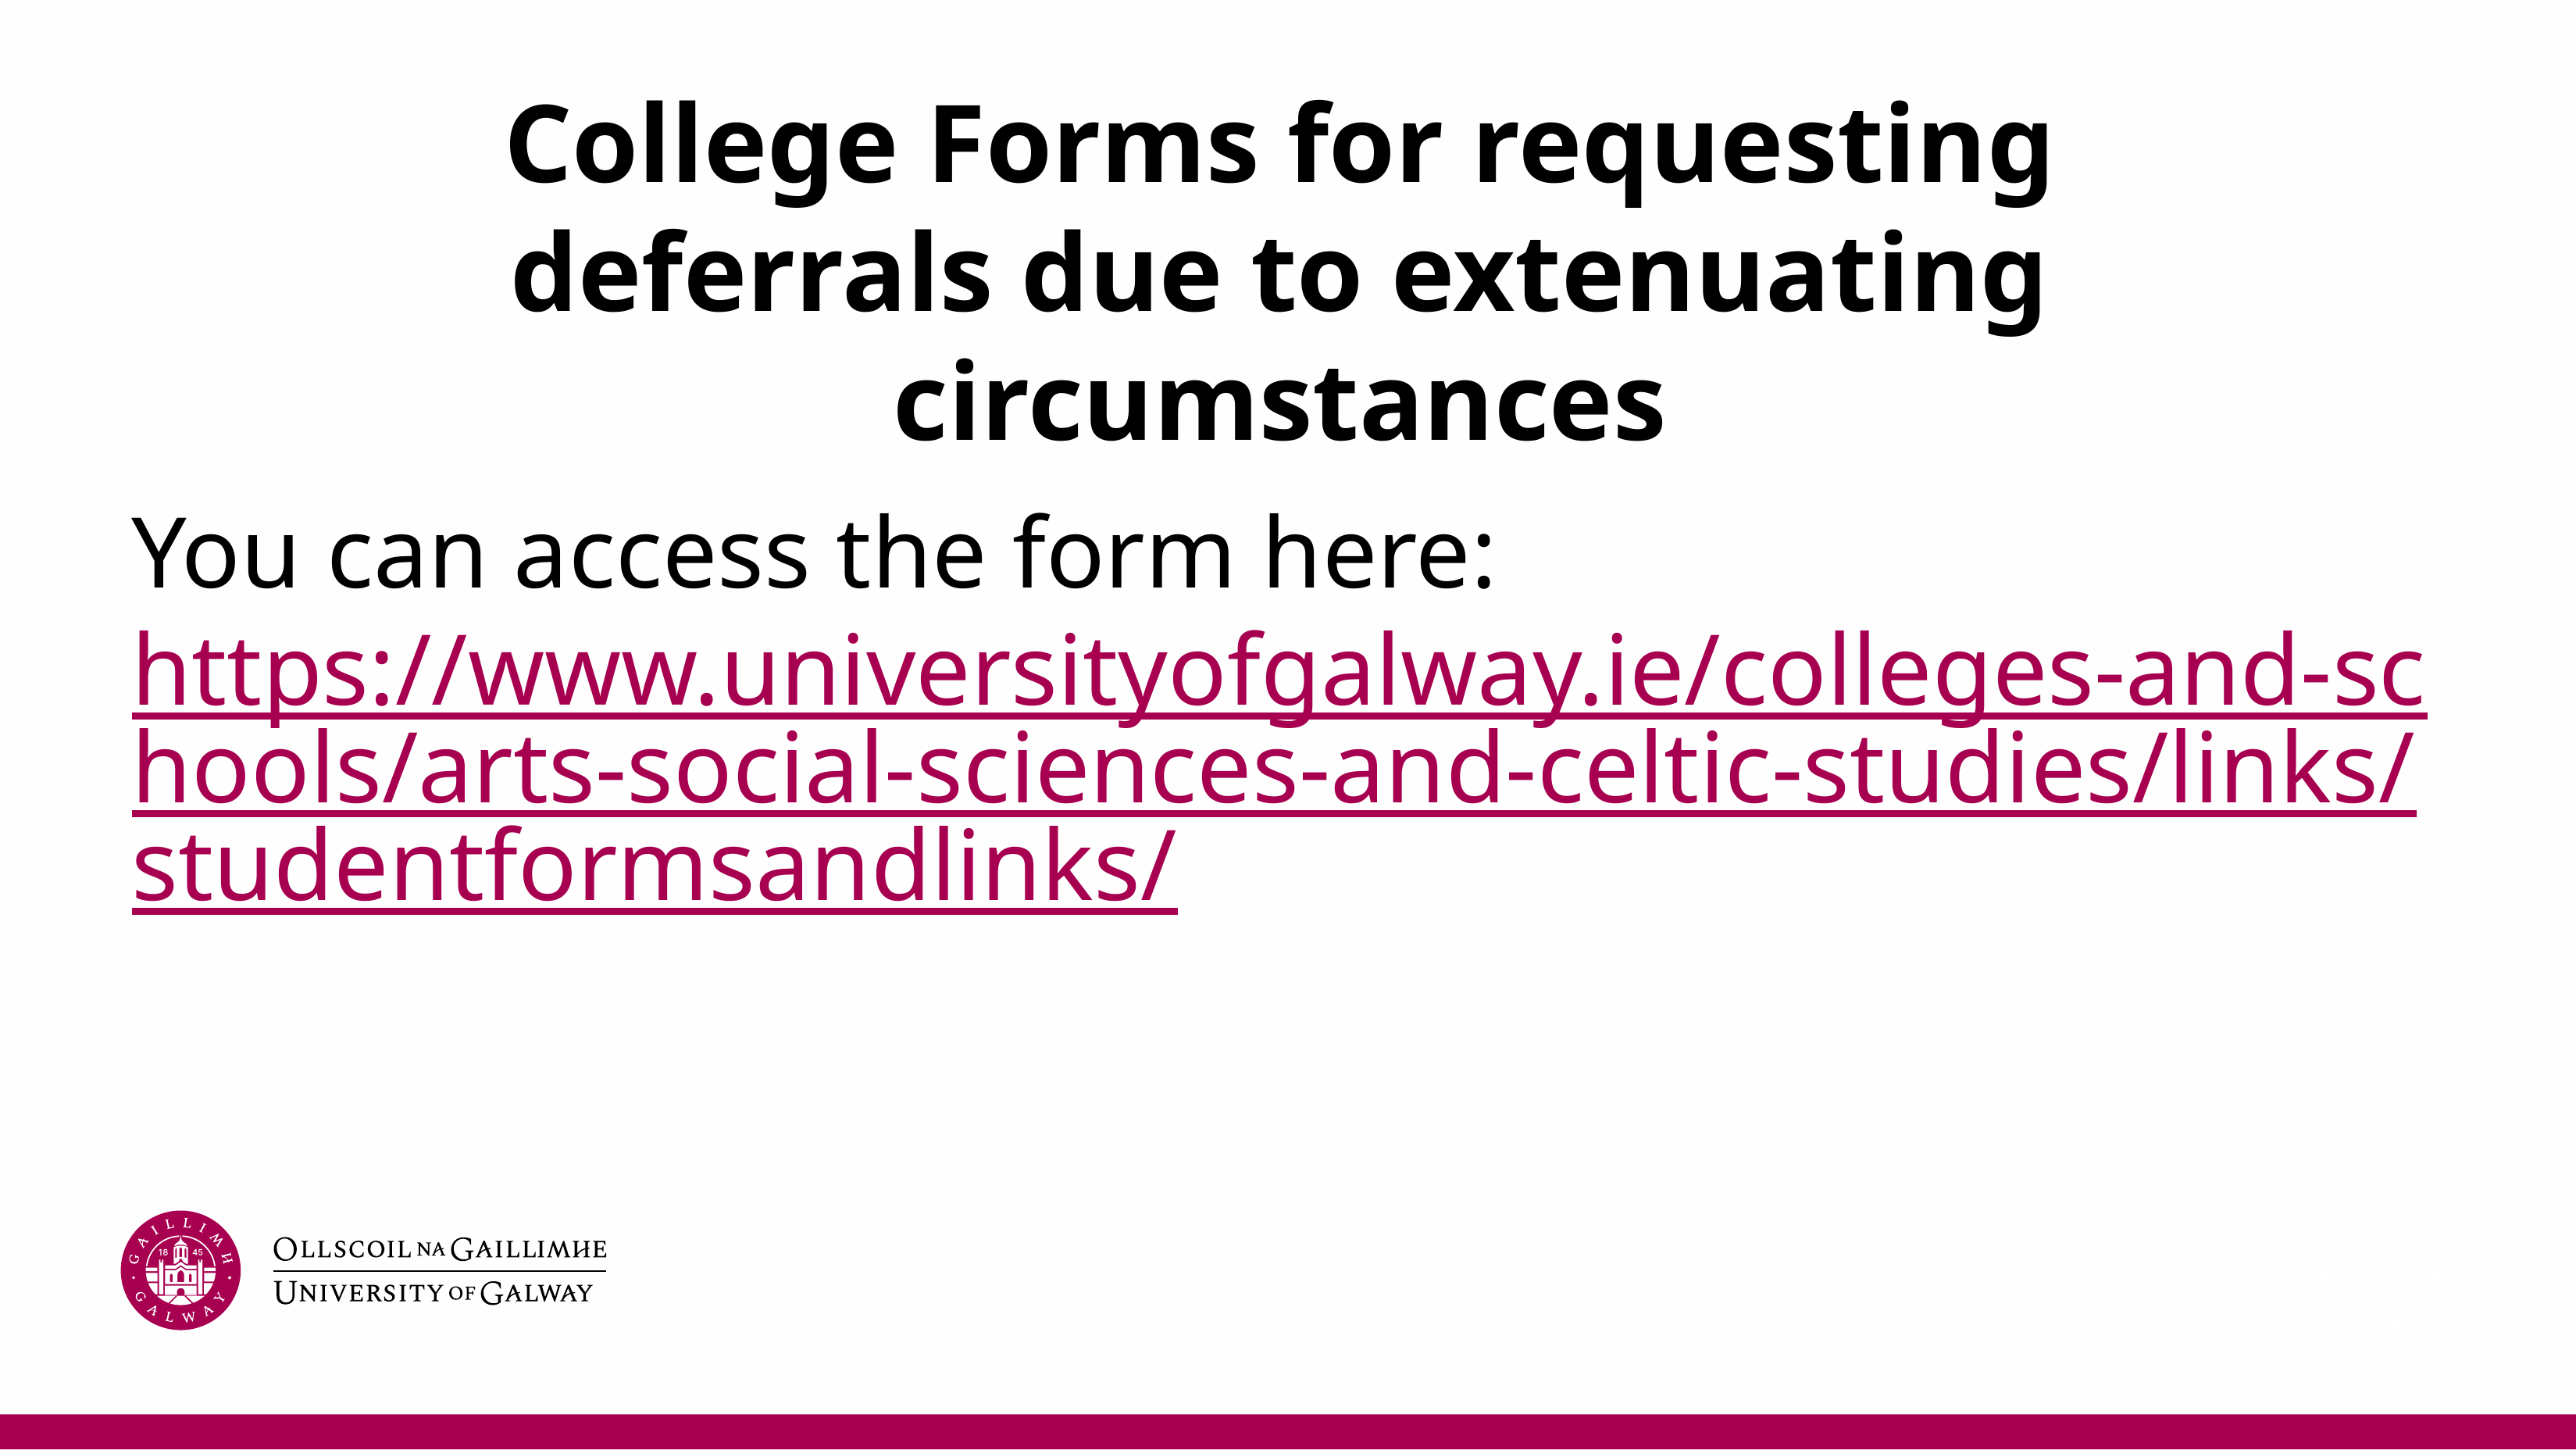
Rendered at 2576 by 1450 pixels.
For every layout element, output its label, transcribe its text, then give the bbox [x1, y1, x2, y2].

list You can access the form here: https://www.universityofgalway.ie/colleges-and-schools/arts-social-sciences-and-celtic-studies/links/studentformsandlinks/ [120, 484, 2440, 1241]
title College Forms for requesting deferrals due to extenuating circumstances [305, 69, 2255, 200]
